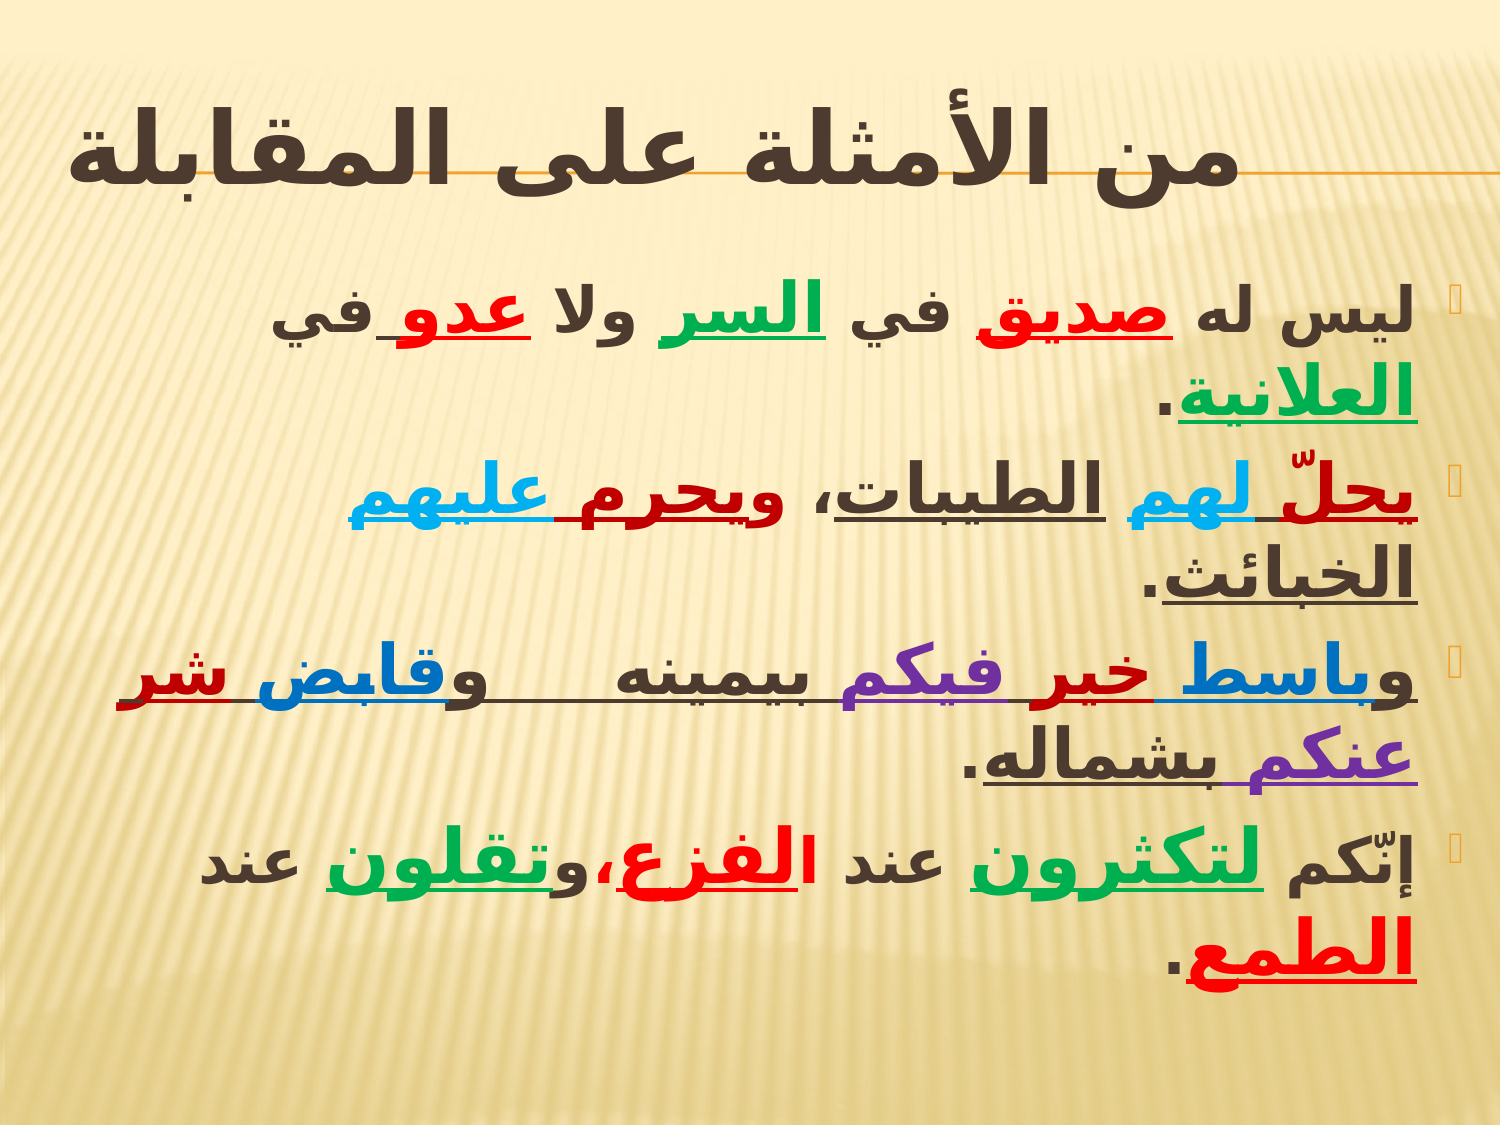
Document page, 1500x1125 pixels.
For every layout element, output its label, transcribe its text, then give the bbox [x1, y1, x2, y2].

list ليس له صديق في السر ولا عدو في العلانية. يحلّ لهم الطيبات، ويحرم عليهم الخبائث. وباسط خير فيكم بيمينه وقابض شر عنكم بشماله. إنّكم لتكثرون عند الفزع،وتقلون عند الطمع. [50, 254, 1475, 998]
title من الأمثلة على المقابلة [50, 75, 1475, 213]
